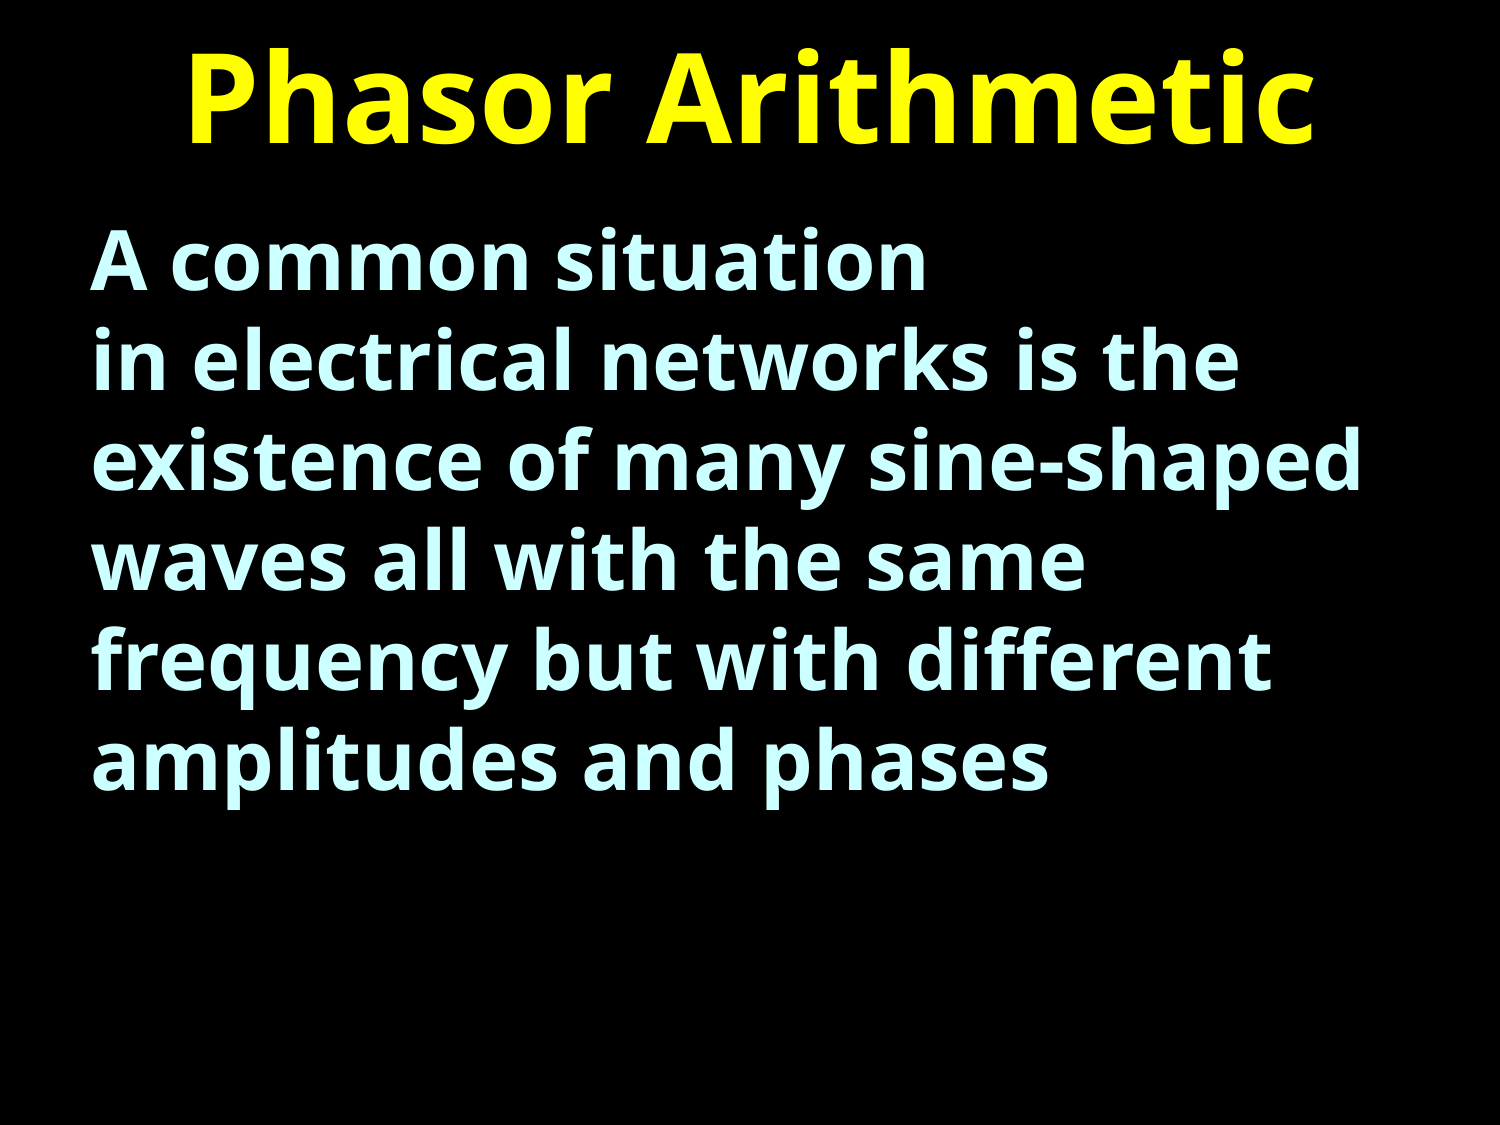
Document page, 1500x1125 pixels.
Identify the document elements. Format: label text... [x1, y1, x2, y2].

title Phasor Arithmetic [0, 0, 1500, 188]
list A common situation in electrical networks is the existence of many sine-shaped waves all with the same frequency but with different amplitudes and phases [75, 200, 1425, 1125]
